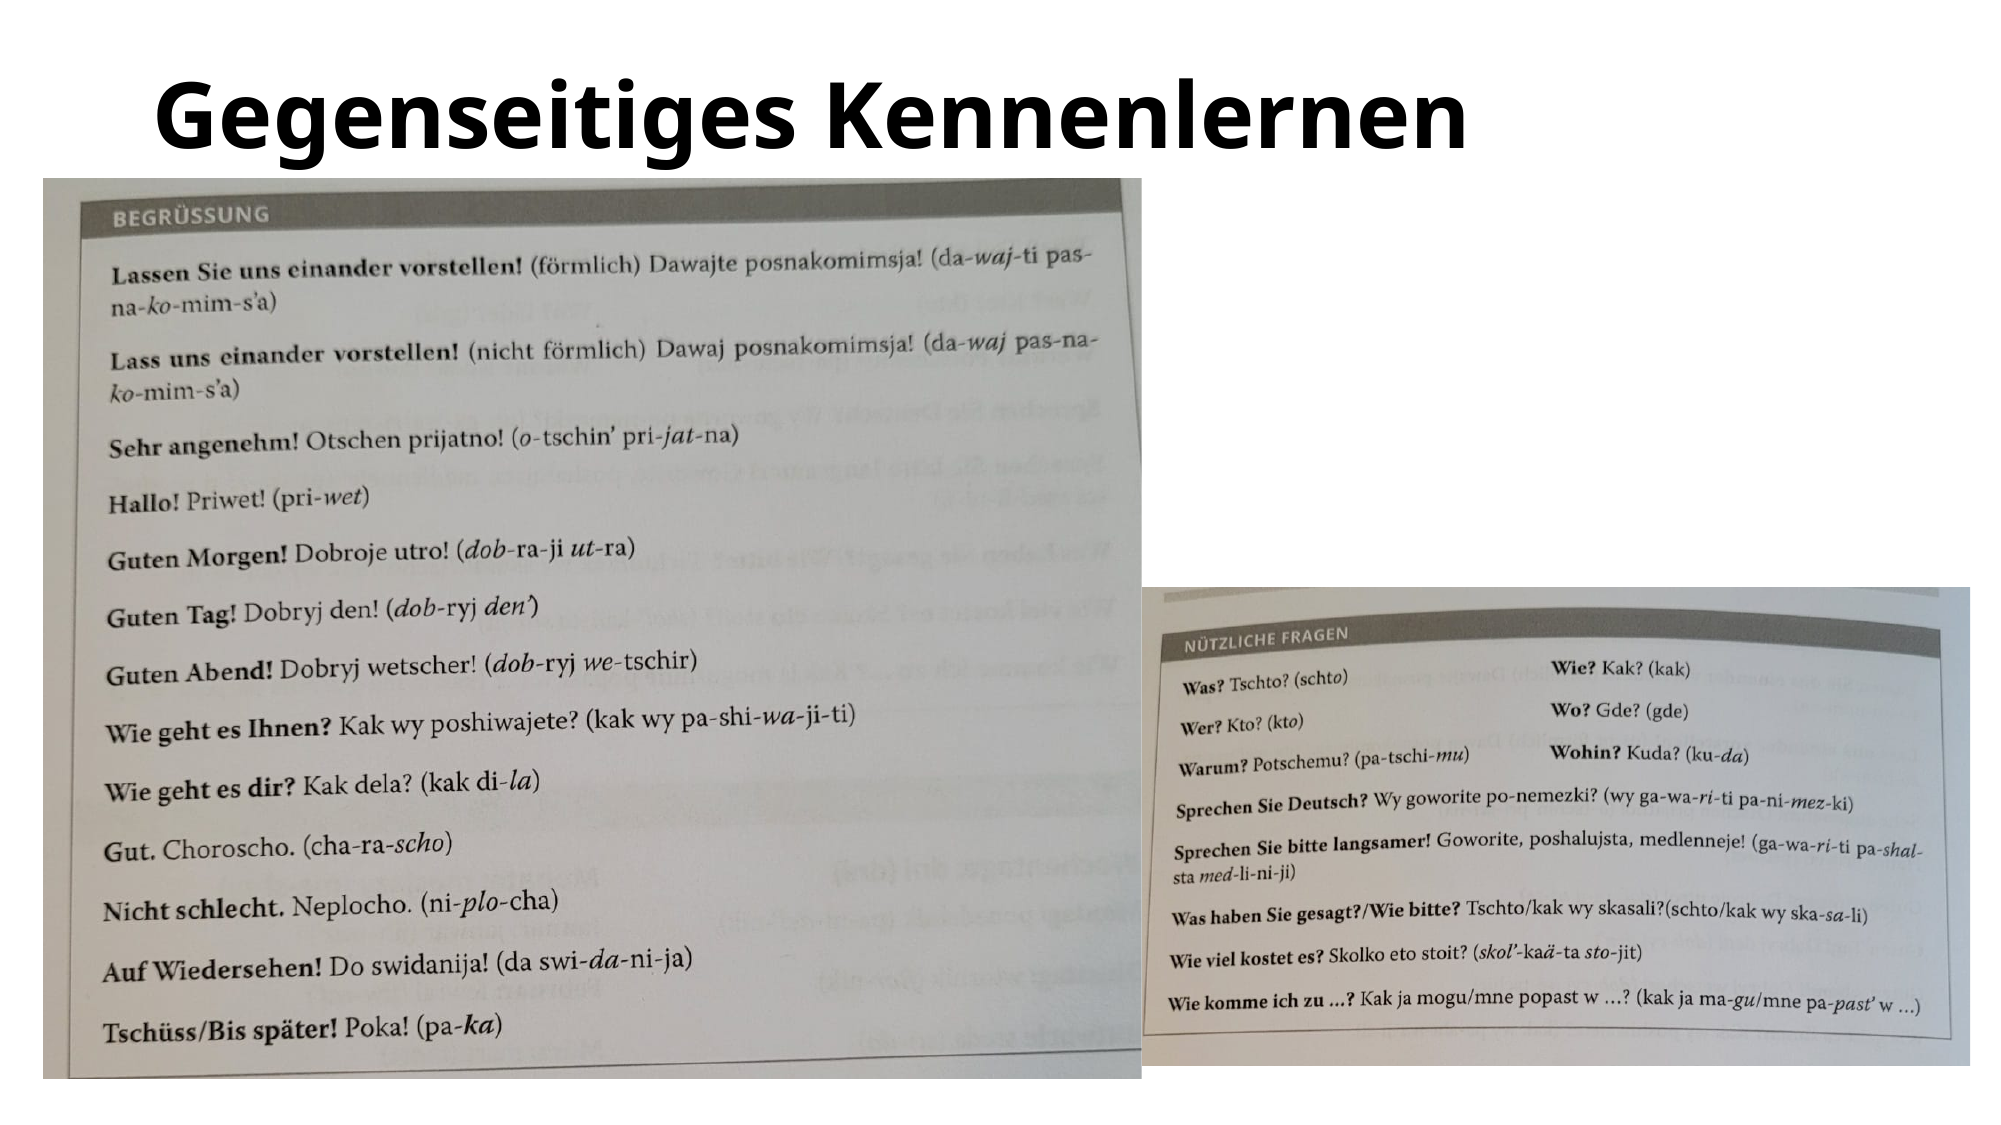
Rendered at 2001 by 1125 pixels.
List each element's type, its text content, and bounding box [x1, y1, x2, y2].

title Gegenseitiges Kennenlernen [137, 0, 1863, 278]
picture [43, 178, 1142, 1079]
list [1142, 587, 1971, 1066]
